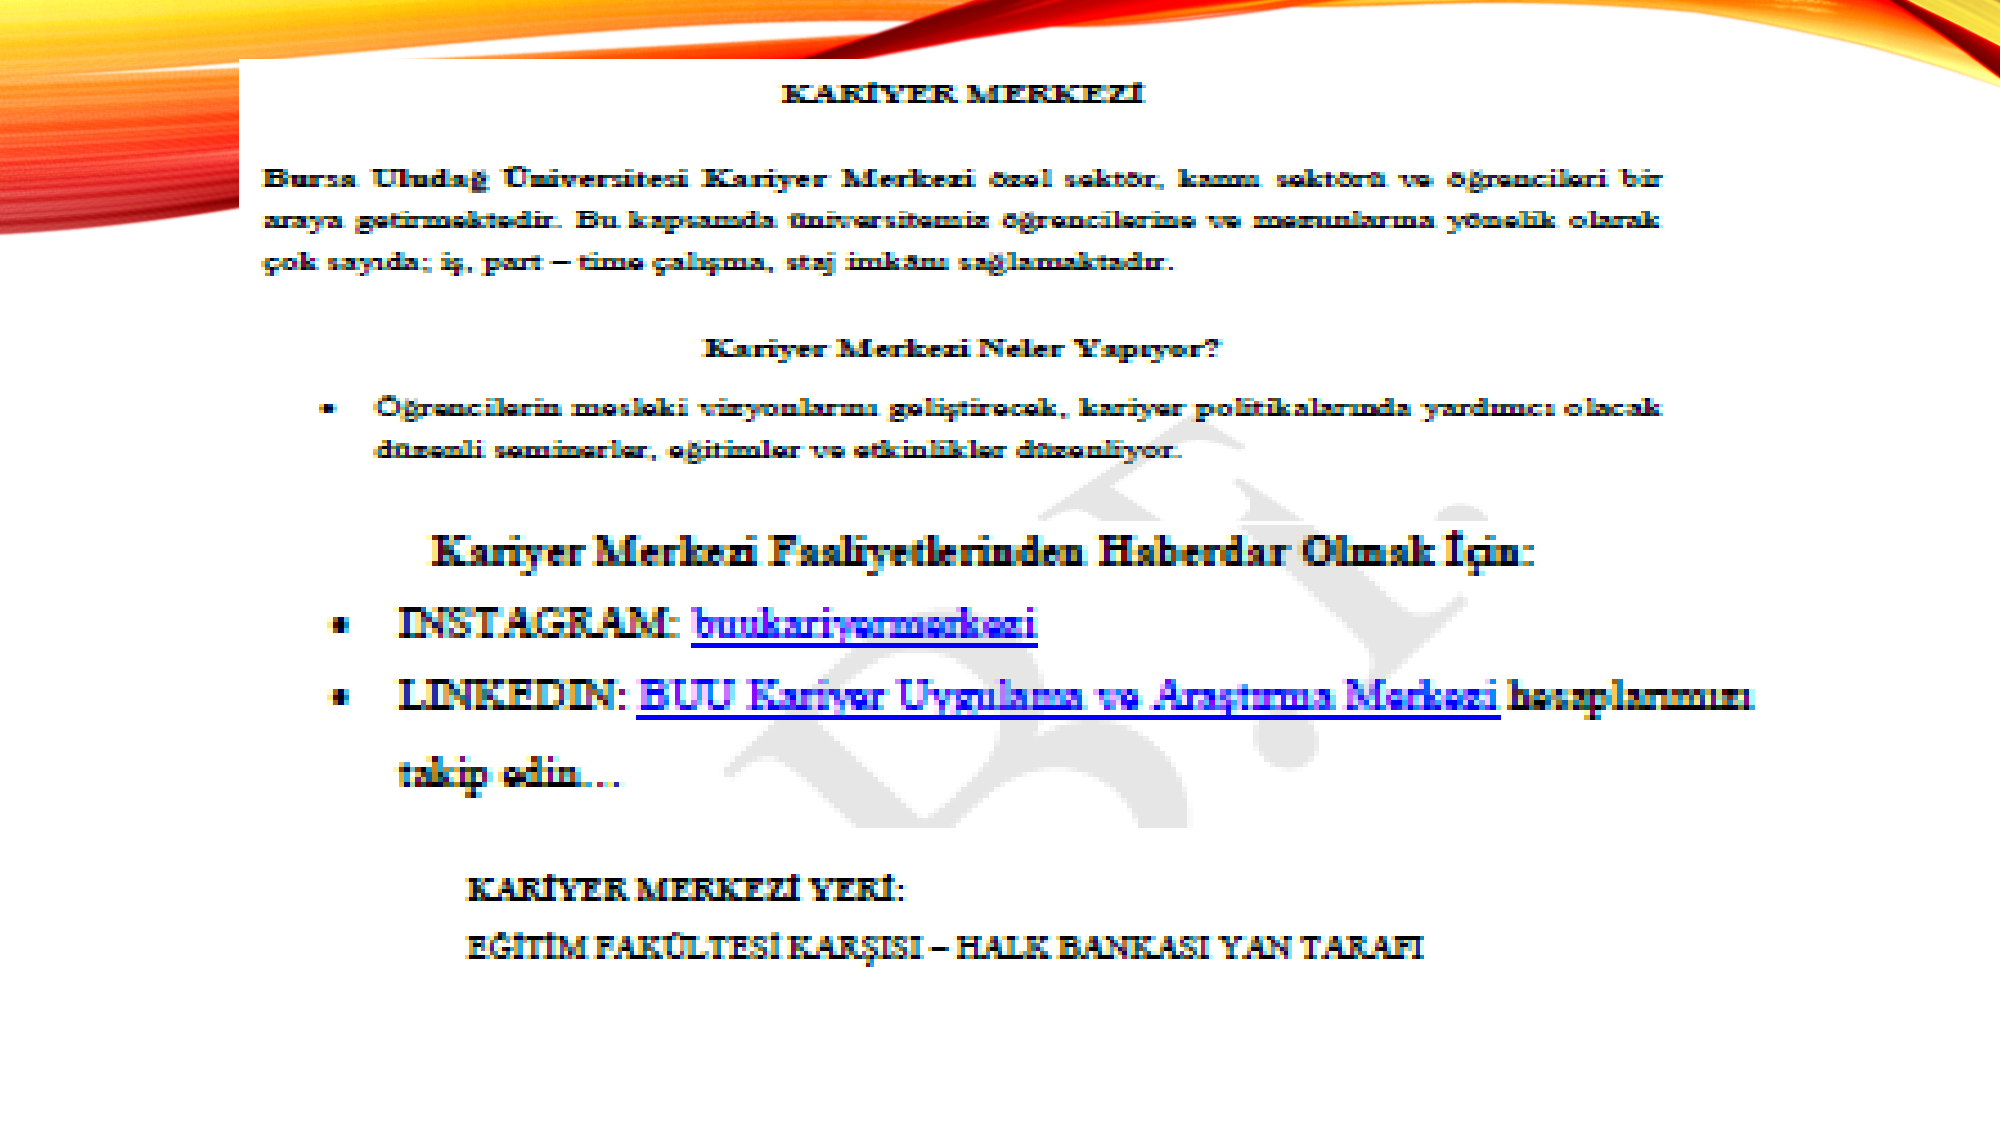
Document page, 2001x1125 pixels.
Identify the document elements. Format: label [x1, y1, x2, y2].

picture [200, 525, 1794, 1029]
picture [0, 0, 2000, 522]
